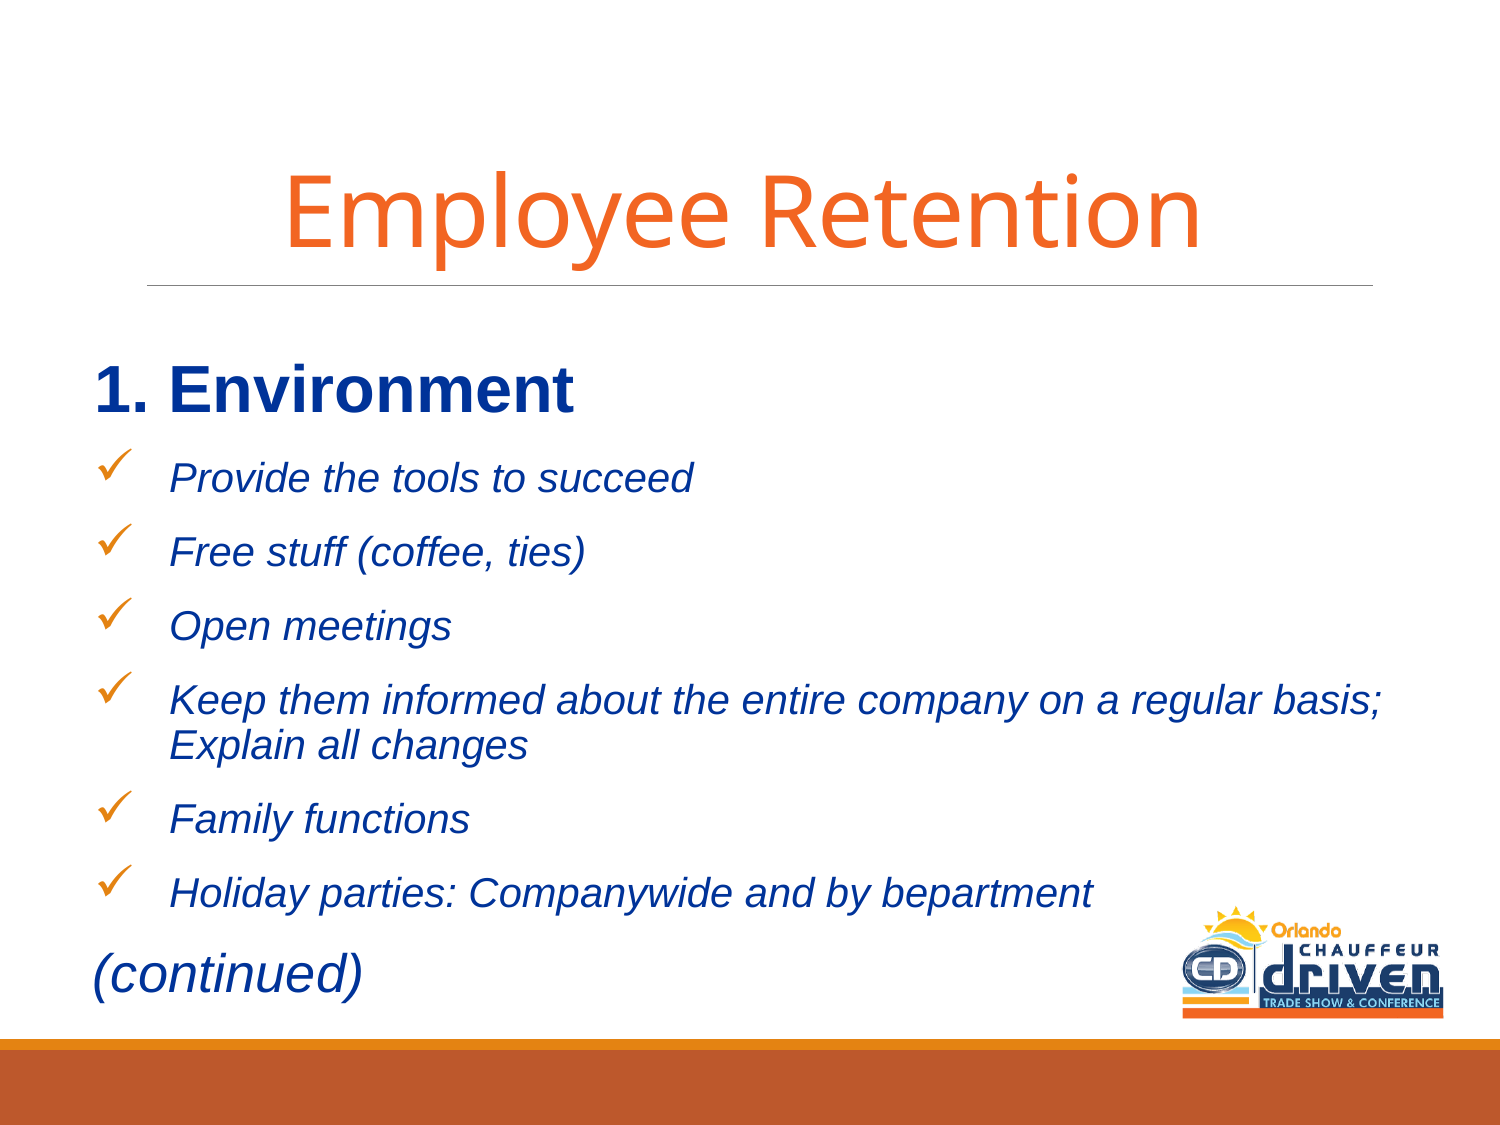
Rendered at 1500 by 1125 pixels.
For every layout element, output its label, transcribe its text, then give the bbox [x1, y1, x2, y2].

title Employee Retention [81, 87, 1432, 275]
list 1. Environment Provide the tools to succeed Free stuff (coffee, ties) Open meetings Keep them informed about the entire company on a regular basis; Explain all changes Family functions Holiday parties: Companywide and by bepartment (continued) [75, 238, 1388, 1025]
picture [1174, 899, 1451, 1025]
